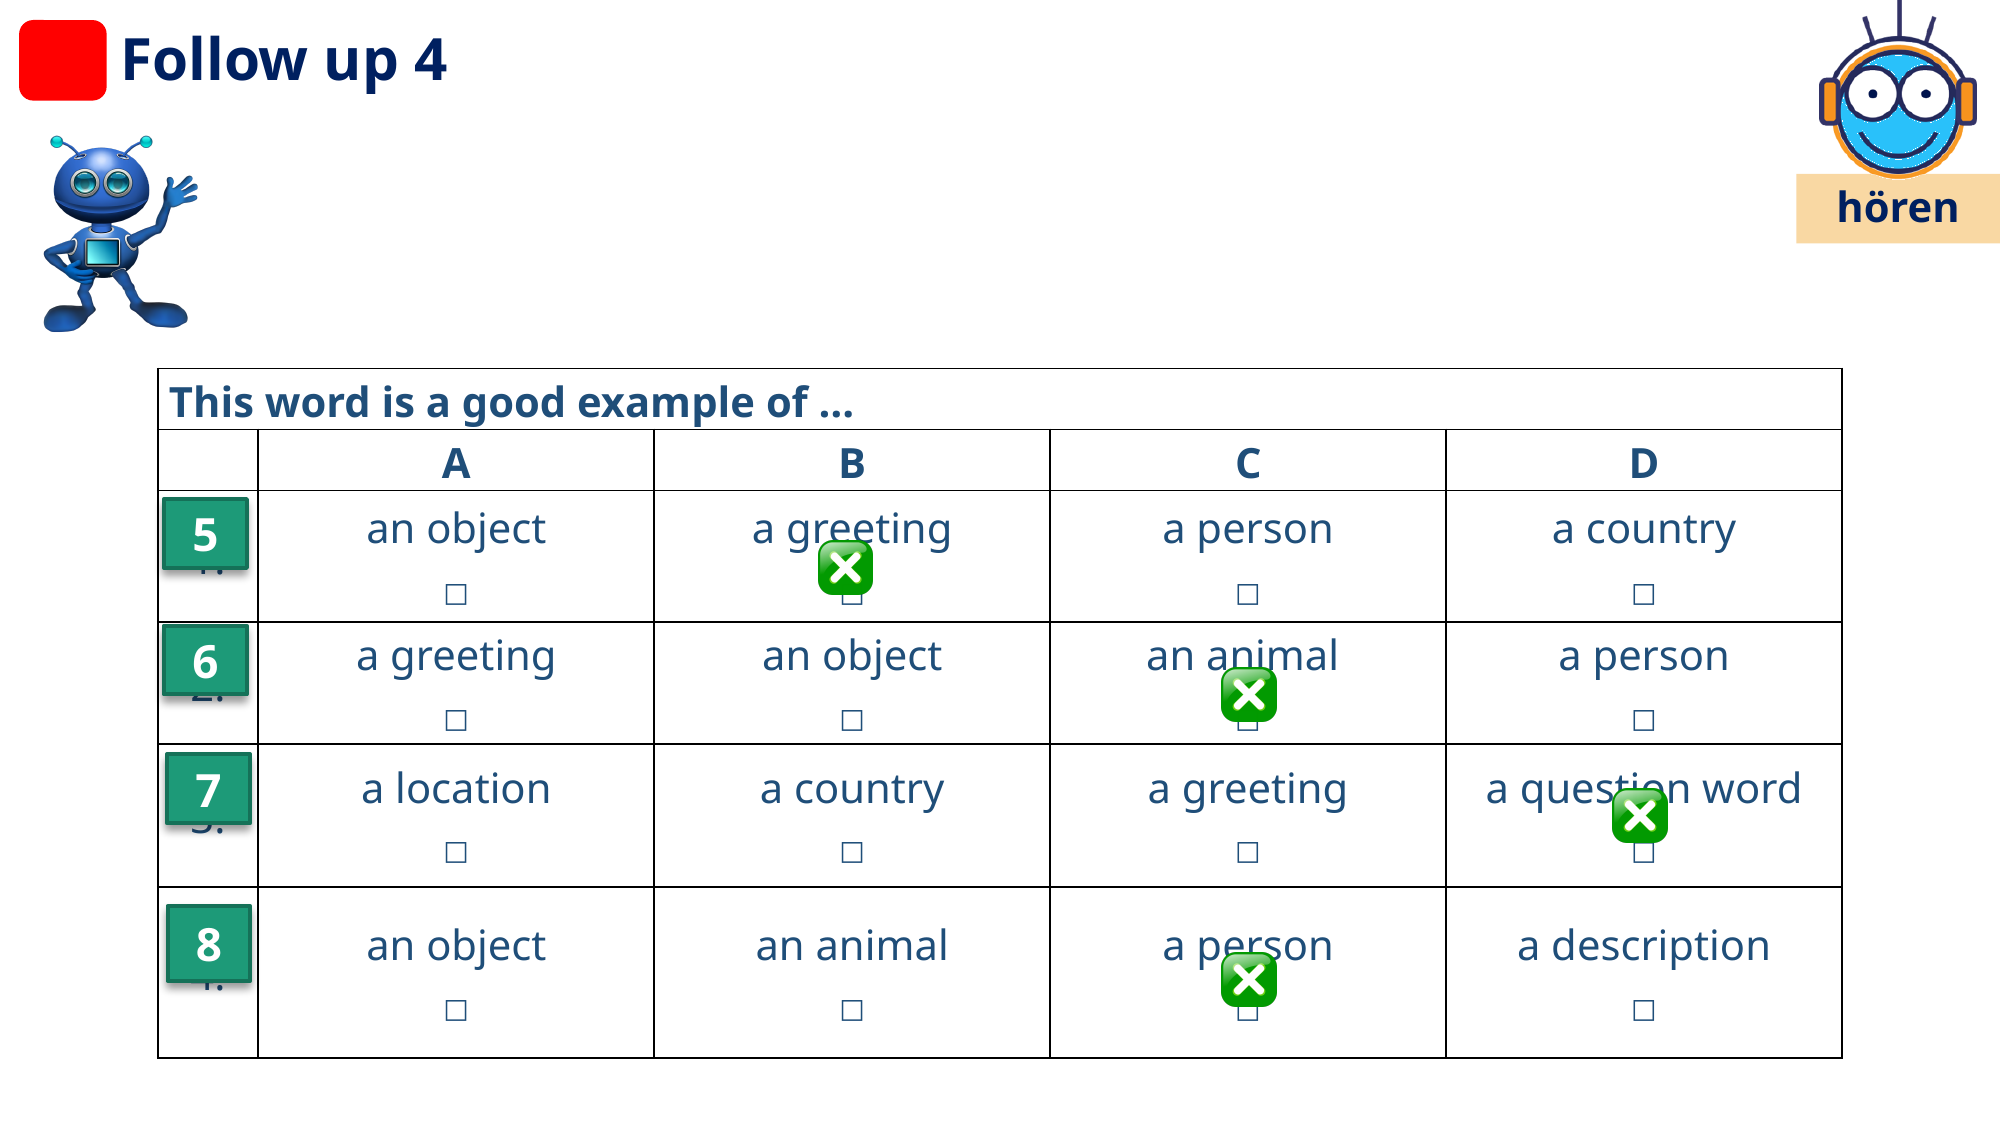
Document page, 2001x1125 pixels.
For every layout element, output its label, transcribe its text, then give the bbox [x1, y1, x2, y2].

table_cell a greeting ☐ [655, 491, 1049, 621]
text_box Follow up 4 [105, 14, 473, 110]
picture [817, 540, 873, 596]
table_cell an animal ☐ [655, 888, 1049, 1057]
table_cell a person ☐ [1051, 491, 1445, 621]
table_cell a description ☐ [1447, 888, 1841, 1057]
table_cell an animal ☐ [1051, 623, 1445, 743]
picture [1612, 788, 1668, 844]
table_cell a person ☐ [1447, 623, 1841, 743]
table_cell a country ☐ [655, 745, 1049, 886]
table_cell a location ☐ [259, 745, 653, 886]
picture [1221, 951, 1277, 1007]
table_cell an object ☐ [259, 888, 653, 1057]
table_cell A [259, 430, 653, 490]
text_box [20, 21, 106, 100]
title hören [1796, 173, 2000, 244]
table_cell a person ☐ [1051, 888, 1445, 1057]
table_cell a country ☐ [1447, 491, 1841, 621]
table_cell an object ☐ [259, 491, 653, 621]
picture [1819, 0, 1977, 196]
table_cell an object ☐ [655, 623, 1049, 743]
table_cell 3. [159, 745, 257, 886]
picture [0, 120, 224, 348]
table_cell D [1447, 430, 1841, 490]
table_cell 4. [159, 888, 257, 1057]
table_cell a greeting ☐ [1051, 745, 1445, 886]
text_box 8 [167, 906, 251, 981]
text_box 7 [166, 754, 251, 823]
table_header This word is a good example of … [159, 369, 1841, 429]
table_cell B [655, 430, 1049, 490]
table_cell C [1051, 430, 1445, 490]
table_cell a greeting ☐ [259, 623, 653, 743]
picture [1221, 666, 1277, 722]
table_cell [159, 430, 257, 490]
table_cell 2. [159, 623, 257, 743]
table_cell a question word ☐ [1447, 745, 1841, 886]
text_box 6 [163, 625, 247, 695]
text_box 5 [163, 499, 247, 568]
table_cell 1. [159, 491, 257, 621]
